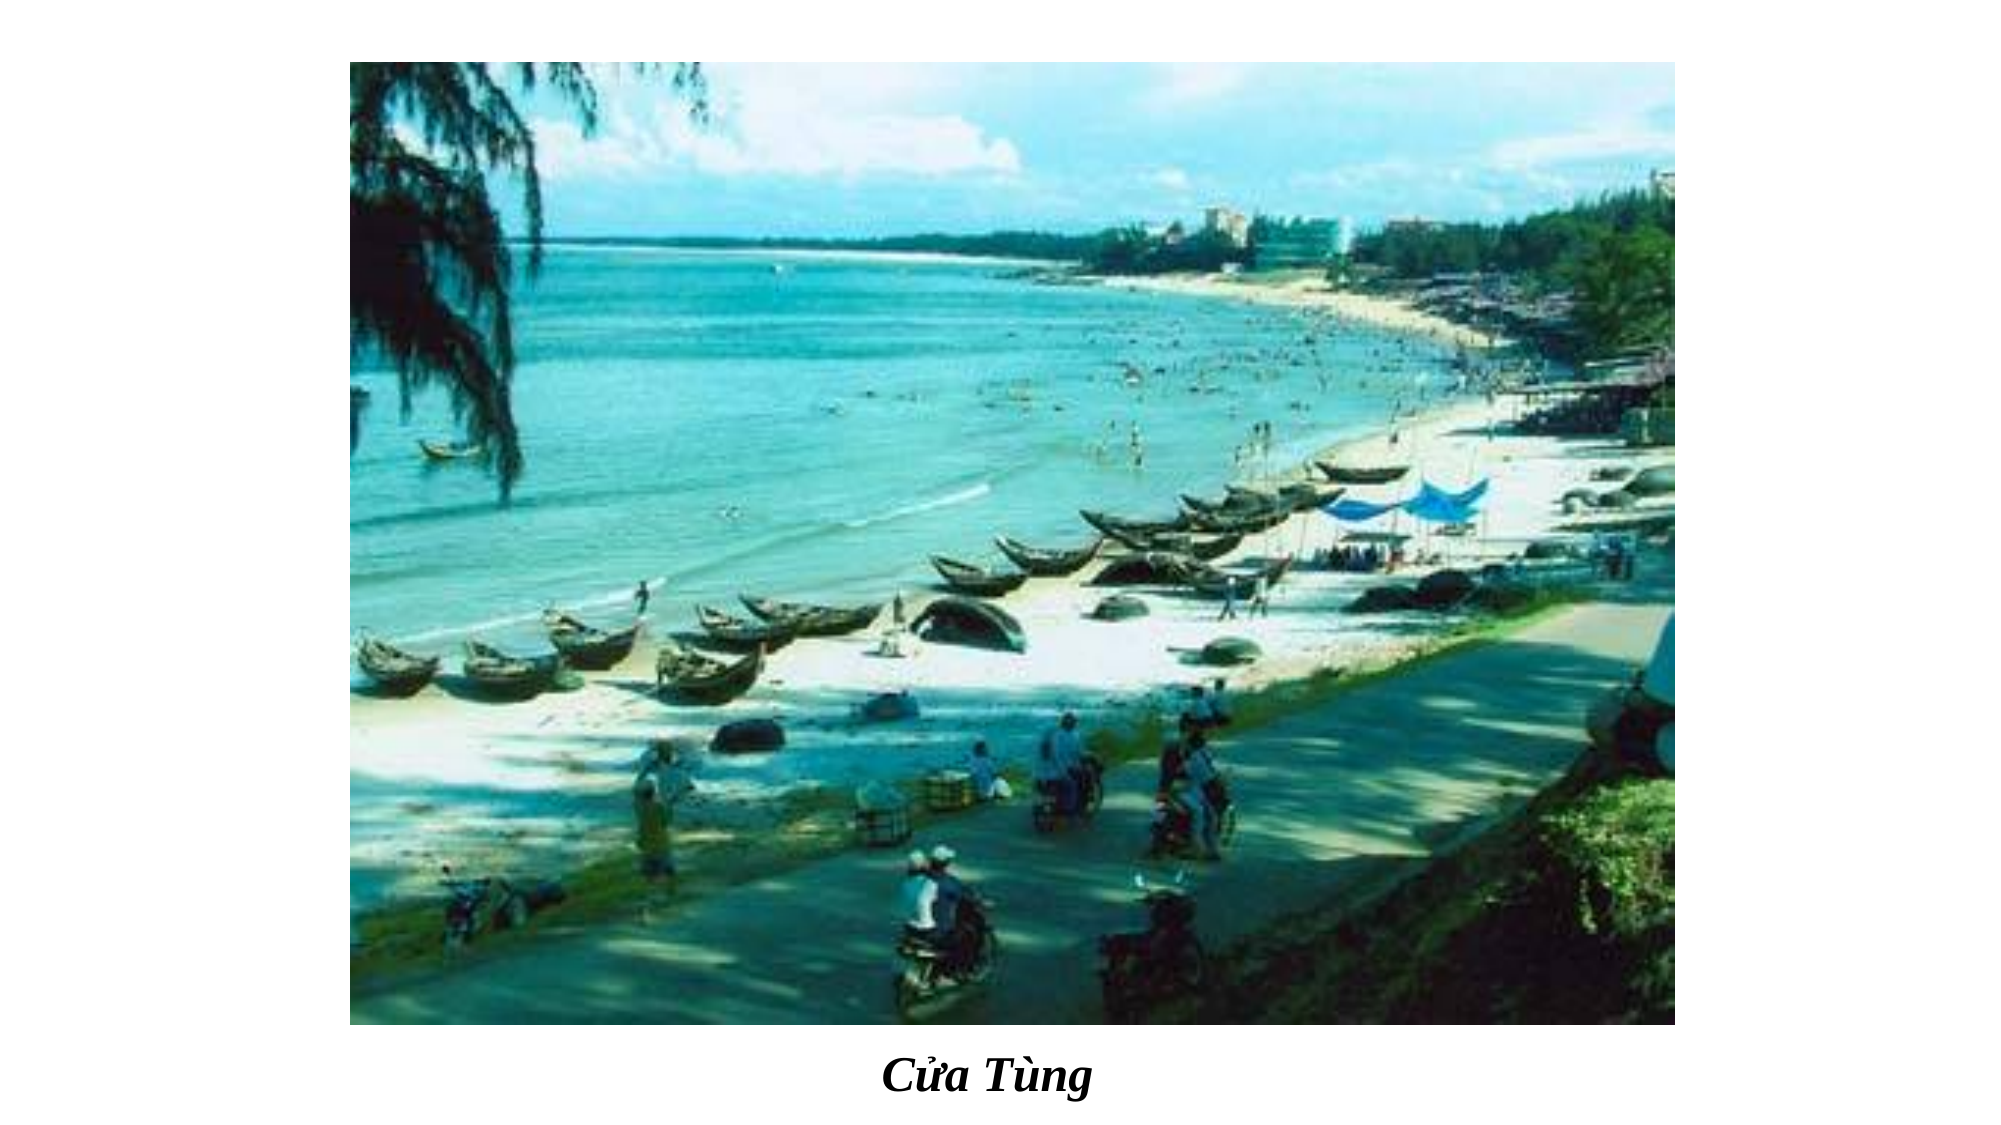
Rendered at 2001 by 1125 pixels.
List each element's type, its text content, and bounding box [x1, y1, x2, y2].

picture [349, 62, 1676, 1025]
text_box Cửa Tùng [825, 1034, 1150, 1109]
